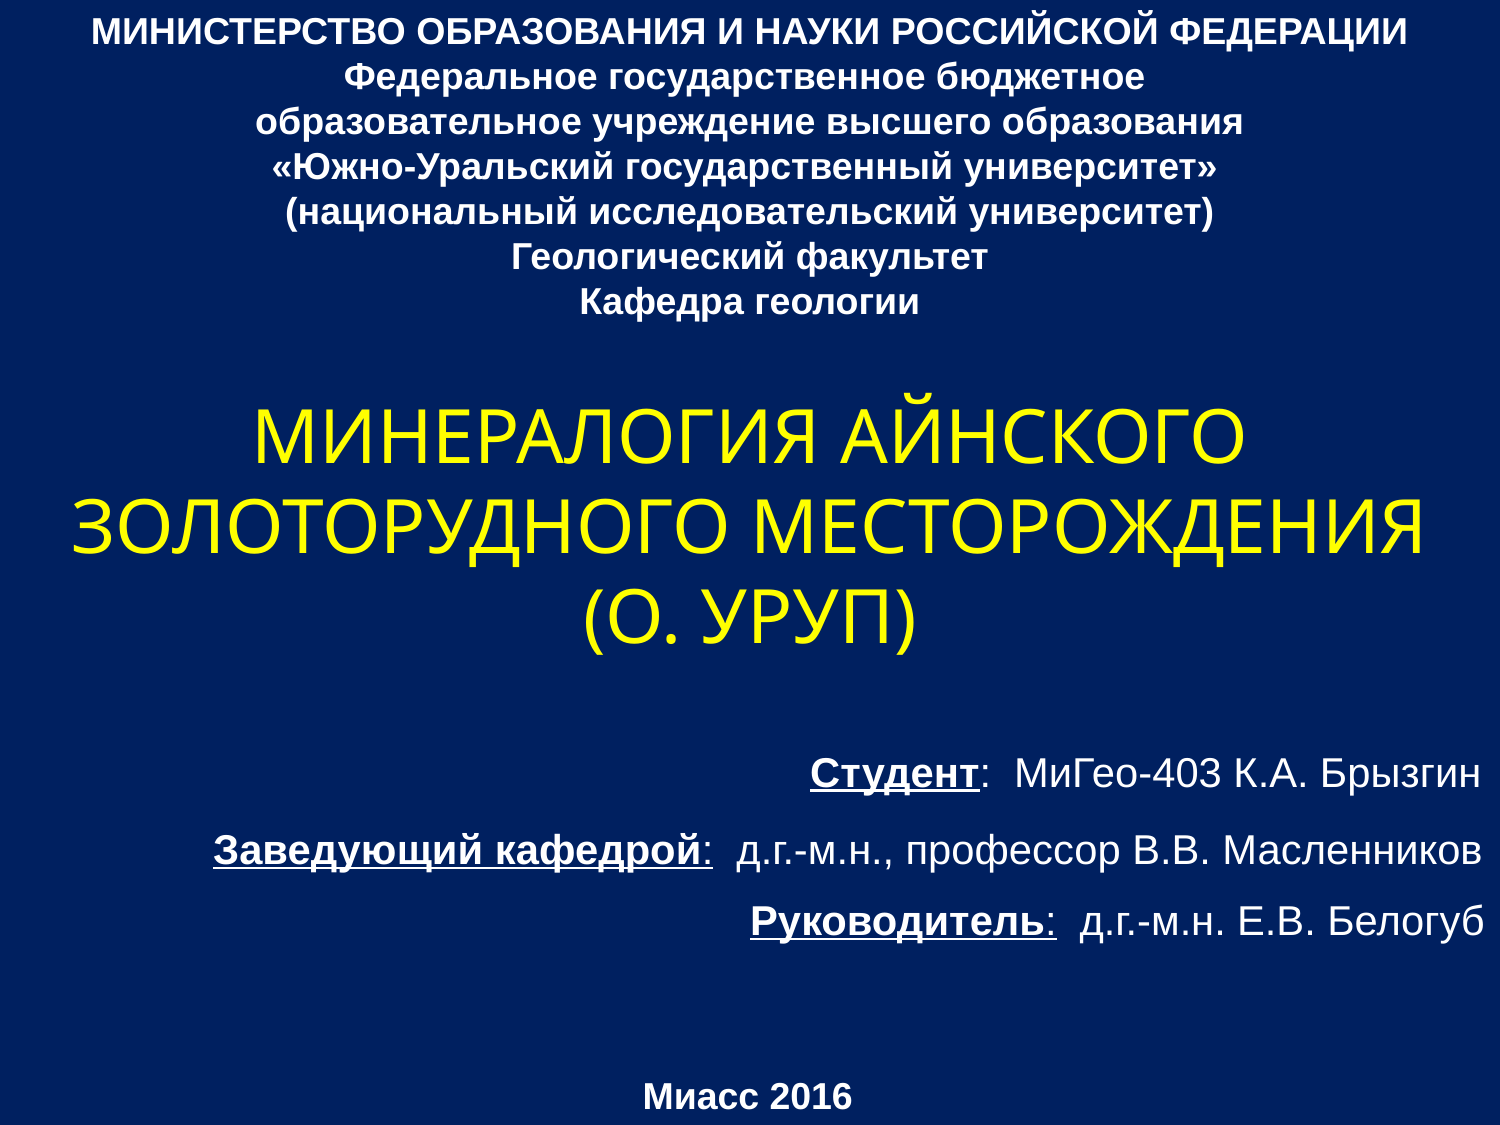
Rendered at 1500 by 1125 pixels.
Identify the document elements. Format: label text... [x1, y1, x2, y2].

text_box Руководитель: д.г.-м.н. Е.В. Белогуб [0, 886, 1500, 952]
text_box Заведующий кафедрой: д.г.-м.н., профессор В.В. Масленников [0, 815, 1498, 881]
text_box Миасс 2016 [0, 1064, 1498, 1125]
text_box Минералогия Айнского золоторудного месторождения (о. Уруп) [0, 380, 1500, 666]
text_box МИНИСТЕРСТВО ОБРАЗОВАНИЯ И НАУКИ РОССИЙСКОЙ ФЕДЕРАЦИИ Федеральное государственное бюджетное образовательное учреждение высшего образования «Южно-Уральский государственный университет» (национальный исследовательский университет) Геологический факультет Кафедра геологии [0, 0, 1500, 330]
text_box Студент: МиГео-403 К.А. Брызгин [0, 737, 1497, 803]
